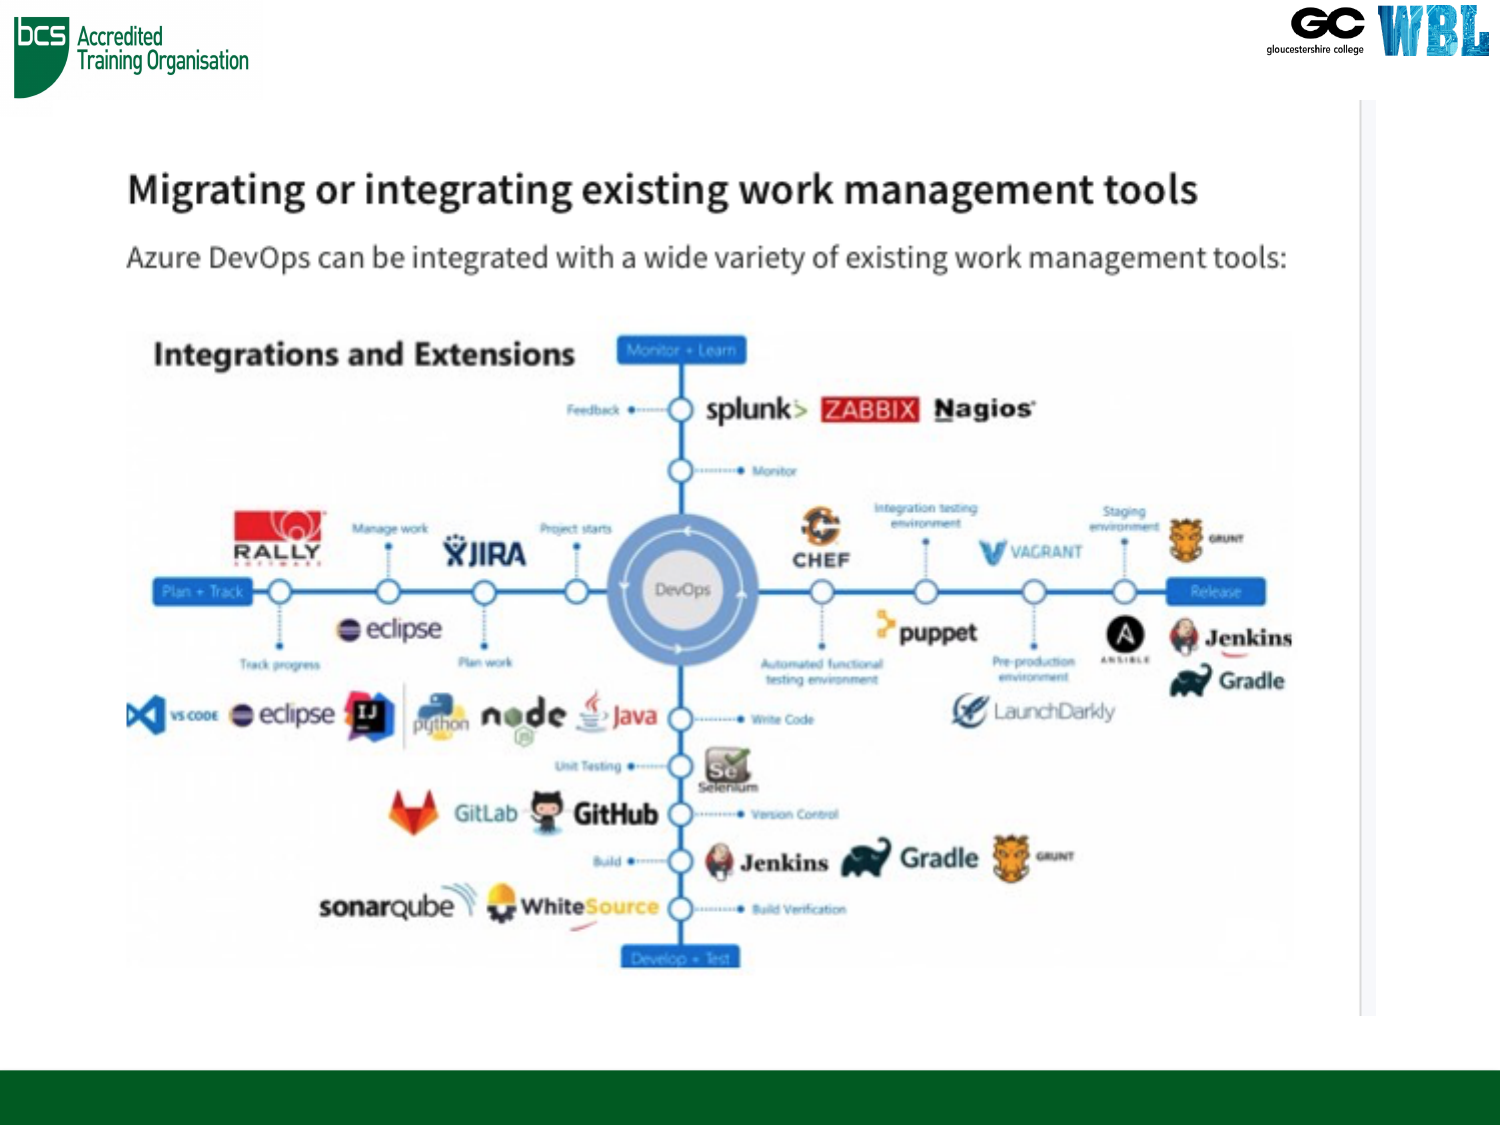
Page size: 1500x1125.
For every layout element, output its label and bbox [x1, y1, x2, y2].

list [52, 100, 1376, 1016]
picture [0, 0, 263, 117]
picture [1469, 48, 1481, 52]
picture [1263, 3, 1367, 59]
picture [1482, 36, 1489, 45]
picture [1378, 5, 1467, 56]
picture [1467, 5, 1489, 45]
